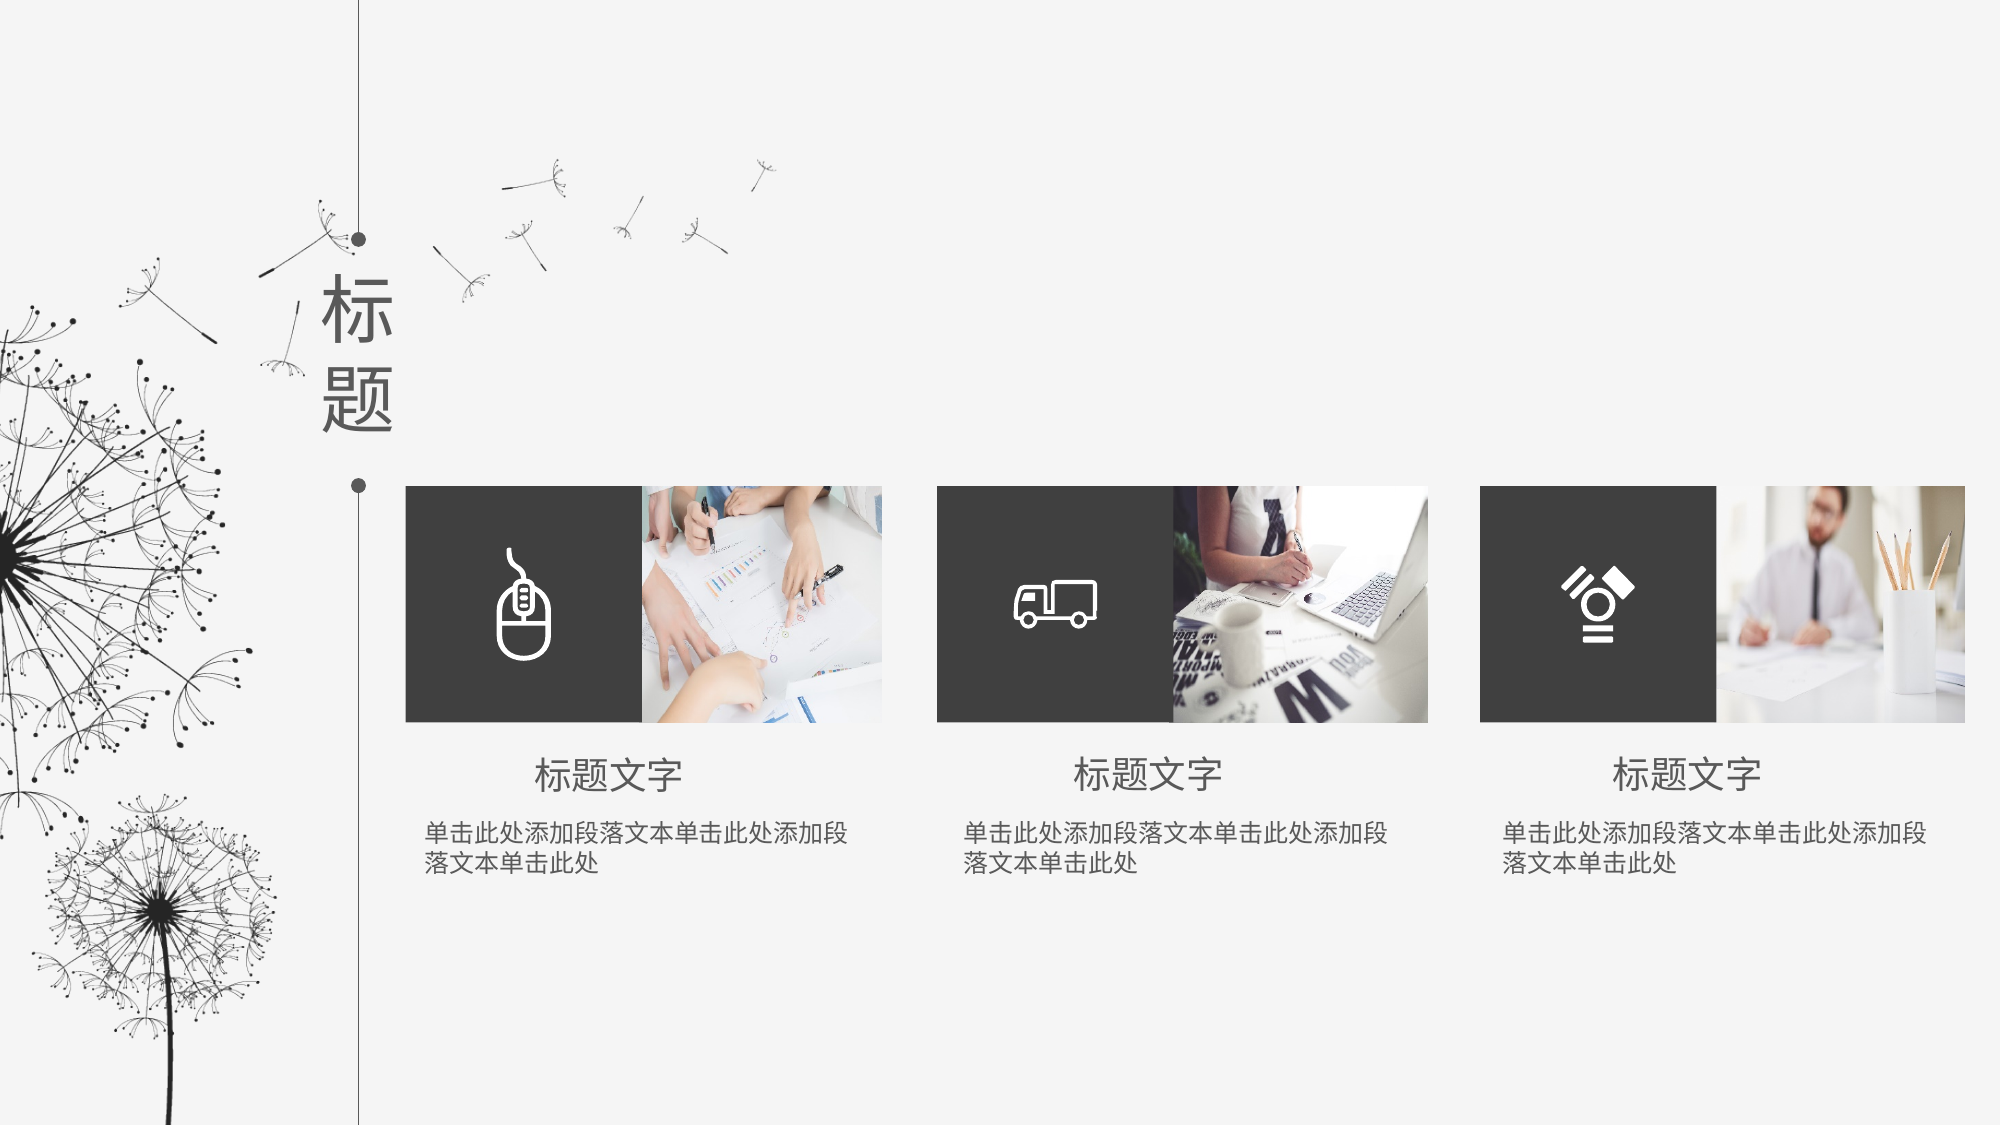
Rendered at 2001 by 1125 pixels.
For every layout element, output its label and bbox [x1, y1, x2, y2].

text_box [1487, 742, 1949, 887]
text_box [0, 0, 815, 1125]
text_box [1479, 485, 1965, 723]
text_box [405, 485, 882, 723]
text_box [409, 744, 870, 887]
text_box [948, 742, 1410, 887]
text_box [936, 485, 1428, 723]
